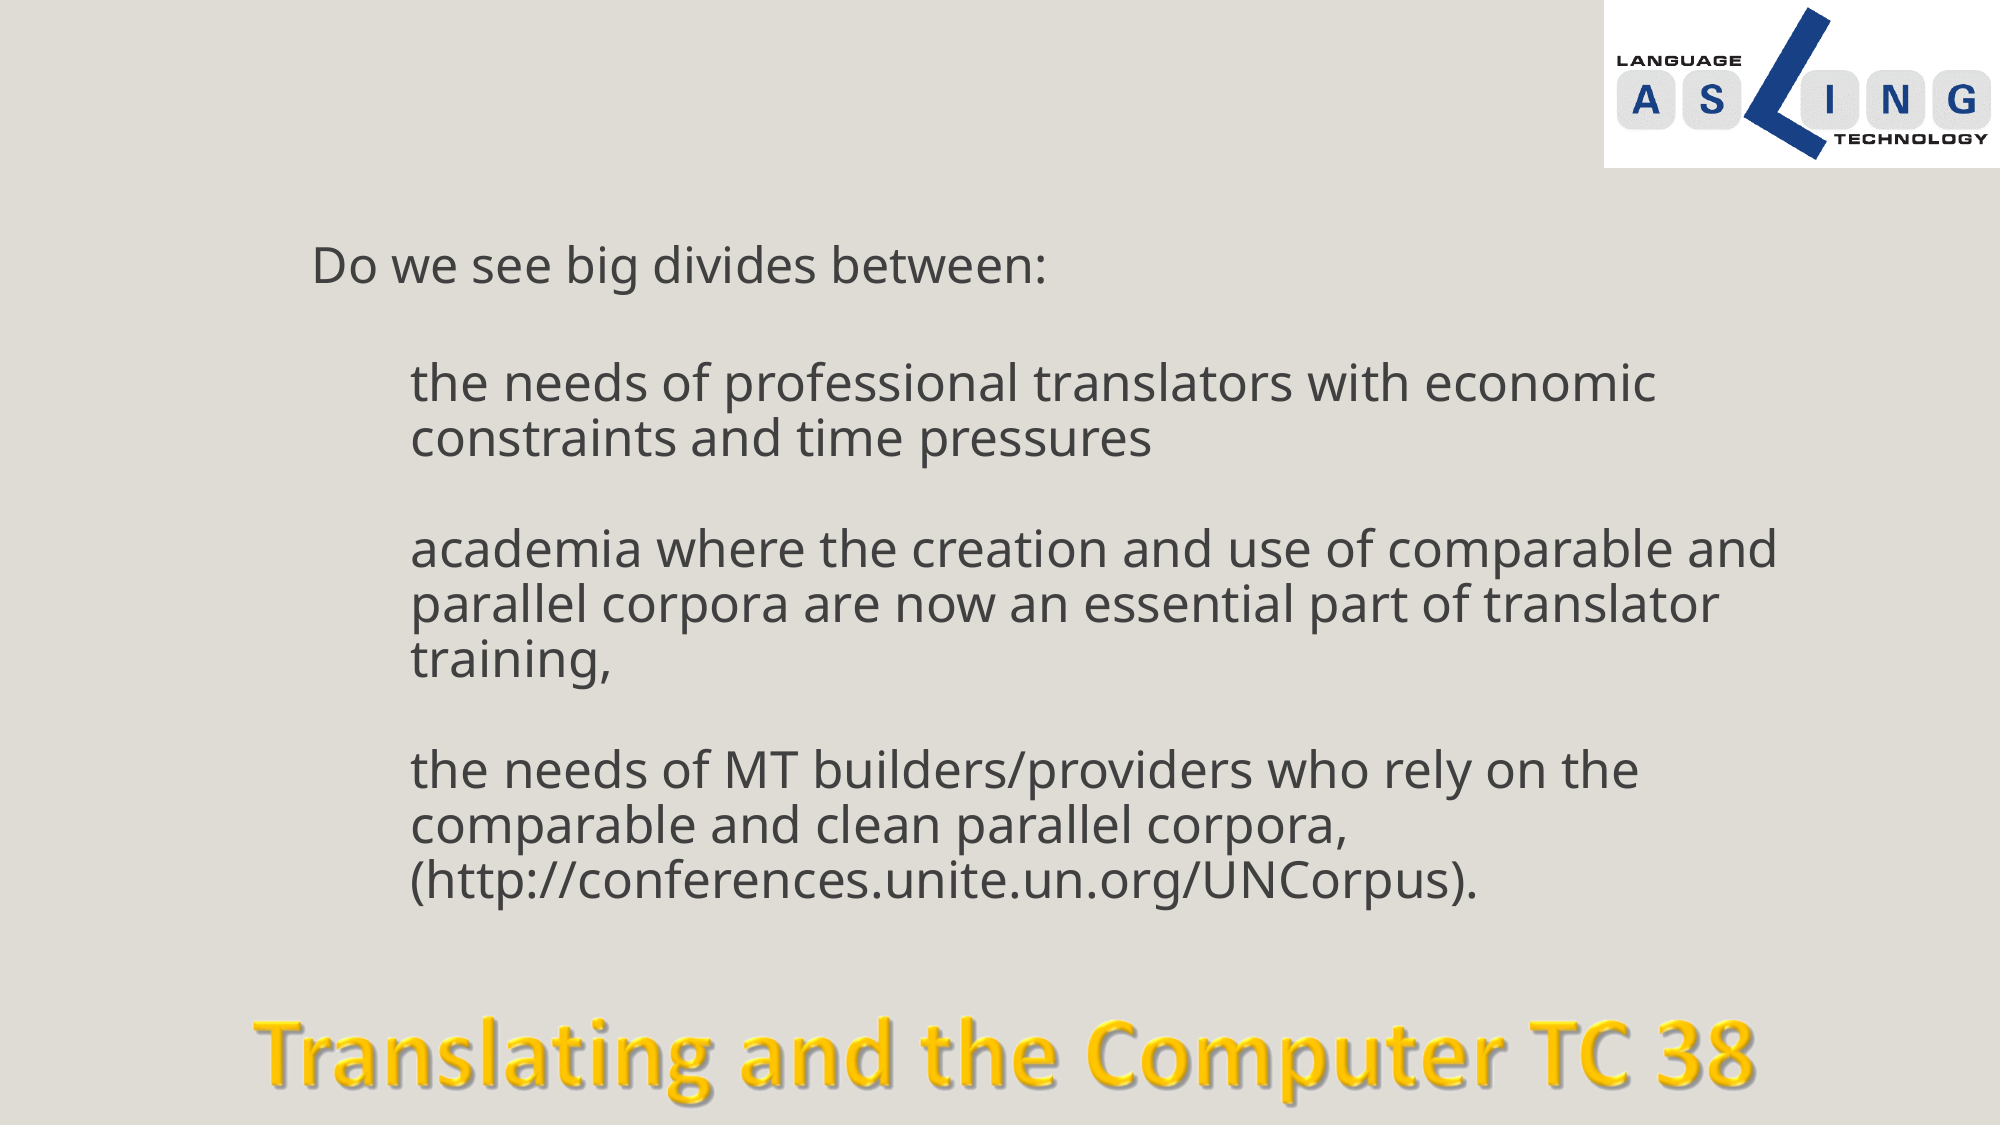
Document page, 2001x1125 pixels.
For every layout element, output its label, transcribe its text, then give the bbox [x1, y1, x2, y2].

picture [243, 1012, 1767, 1111]
title the needs of professional translators with economic constraints and time pressures academia where the creation and use of comparable and parallel corpora are now an essential part of translator training, the needs of MT builders/providers who rely on the comparable and clean parallel corpora, (http://conferences.unite.un.org/UNCorpus). [395, 346, 1853, 911]
text_box Do we see big divides between: [296, 225, 1349, 346]
picture [1603, 0, 2000, 168]
